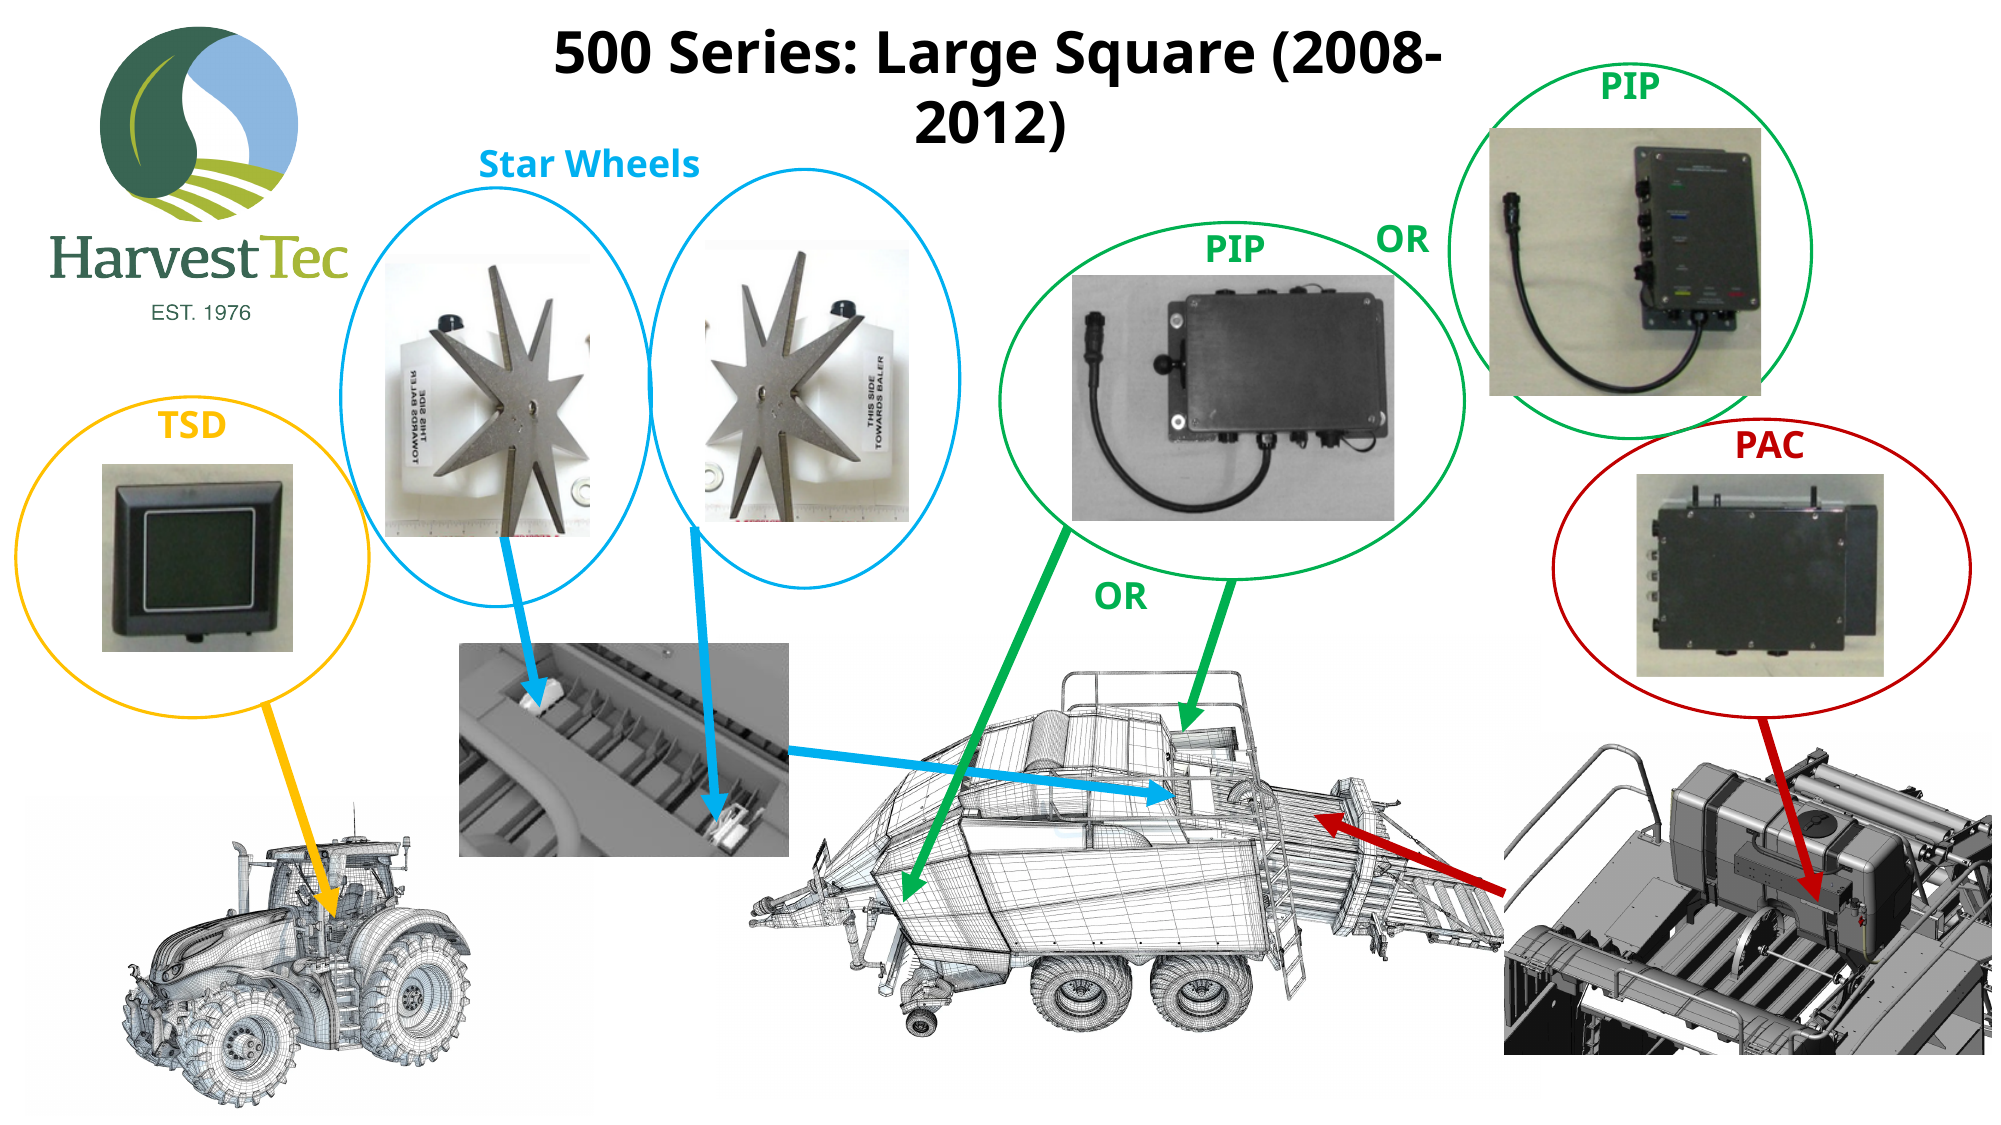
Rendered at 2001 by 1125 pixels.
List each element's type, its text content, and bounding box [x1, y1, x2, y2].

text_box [1069, 749, 1177, 797]
text_box Star Wheels [463, 132, 716, 193]
picture [0, 0, 398, 354]
text_box [998, 271, 1467, 582]
picture [1488, 128, 1762, 396]
text_box [14, 401, 371, 720]
text_box PIP [1584, 54, 1677, 115]
text_box [1512, 396, 1748, 441]
picture [1063, 268, 1395, 522]
picture [24, 634, 1992, 1117]
text_box [1447, 132, 1488, 370]
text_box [1761, 717, 1819, 903]
text_box OR [1078, 564, 1166, 625]
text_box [263, 700, 336, 919]
text_box OR [1360, 207, 1445, 268]
picture [704, 239, 910, 523]
text_box PAC [1719, 413, 1825, 473]
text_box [787, 749, 902, 797]
text_box 500 Series: Large Square (2008-2012) [498, 7, 1499, 163]
picture [347, 239, 591, 537]
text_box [902, 526, 1069, 903]
text_box [339, 186, 653, 609]
text_box [649, 167, 962, 590]
picture [1634, 473, 1894, 677]
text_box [694, 526, 718, 823]
text_box [1074, 224, 1189, 268]
text_box [1281, 224, 1360, 268]
text_box PIP [1189, 217, 1281, 268]
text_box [495, 606, 541, 708]
text_box [1551, 420, 1972, 720]
picture [102, 464, 293, 652]
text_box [1312, 814, 1506, 894]
text_box [1491, 68, 1814, 383]
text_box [1182, 579, 1233, 734]
text_box TSD [142, 393, 243, 454]
